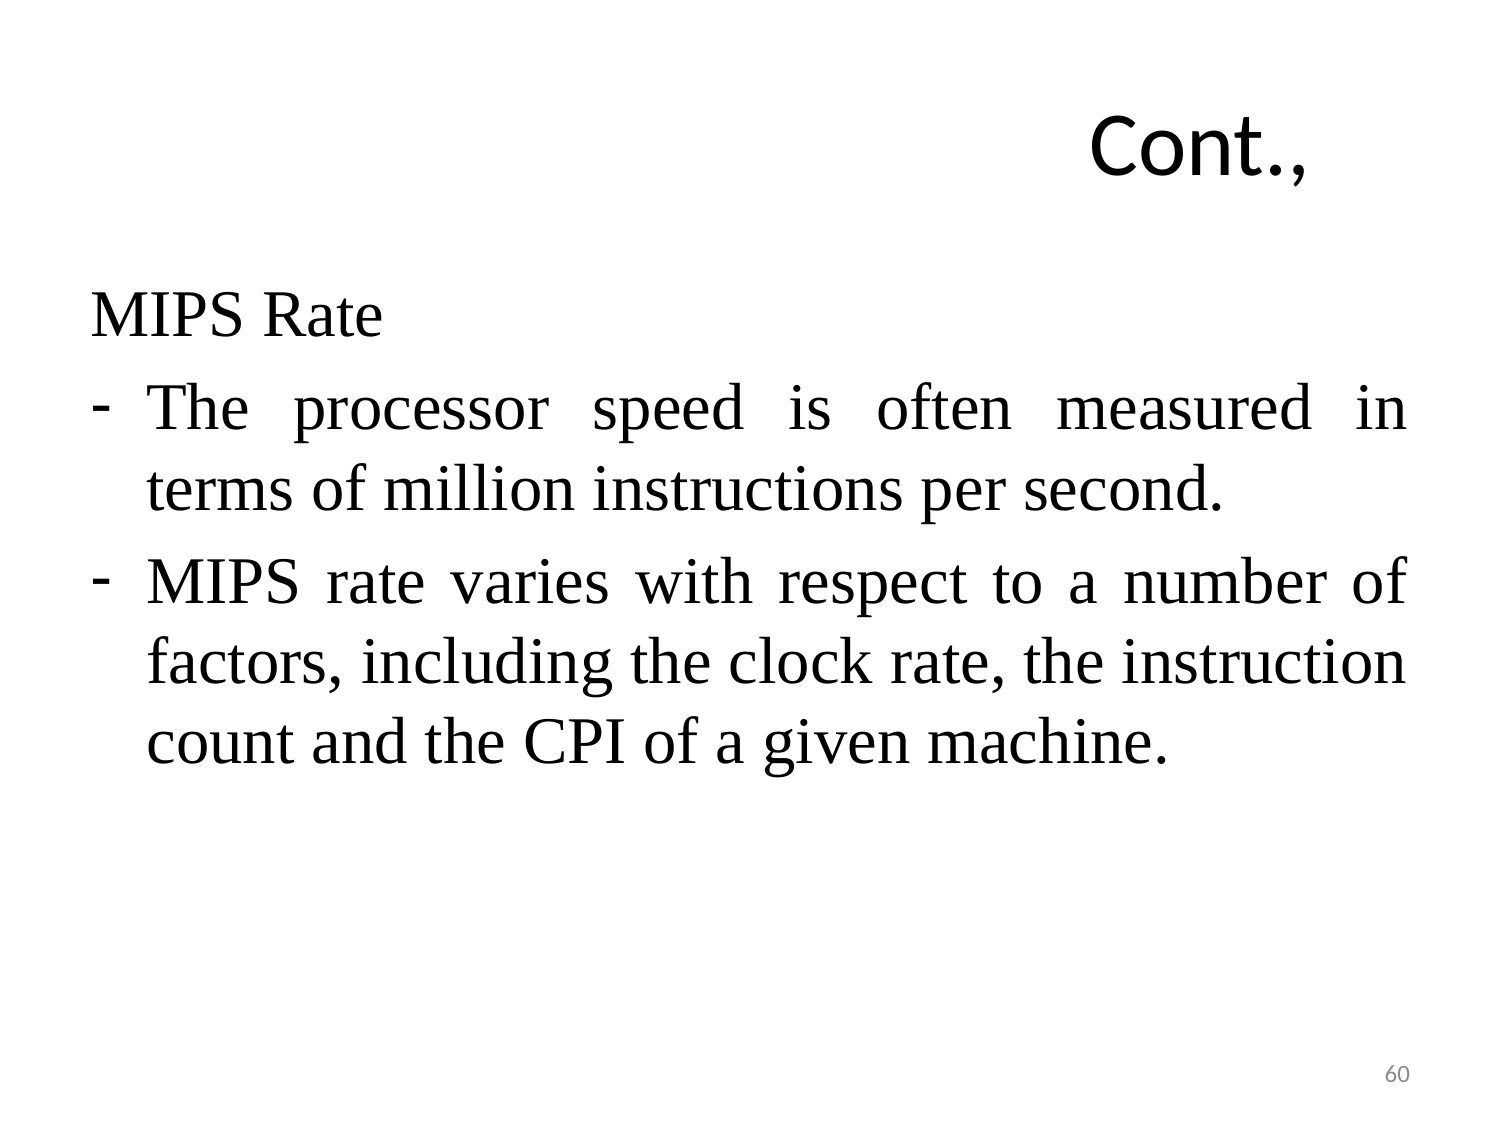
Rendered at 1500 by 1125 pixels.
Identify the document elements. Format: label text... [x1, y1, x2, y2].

list MIPS Rate The processor speed is often measured in terms of million instructions per second. MIPS rate varies with respect to a number of factors, including the clock rate, the instruction count and the CPI of a given machine. [75, 262, 1425, 1005]
title Cont., [75, 45, 1425, 233]
slide_number 60 [1074, 1042, 1425, 1103]
